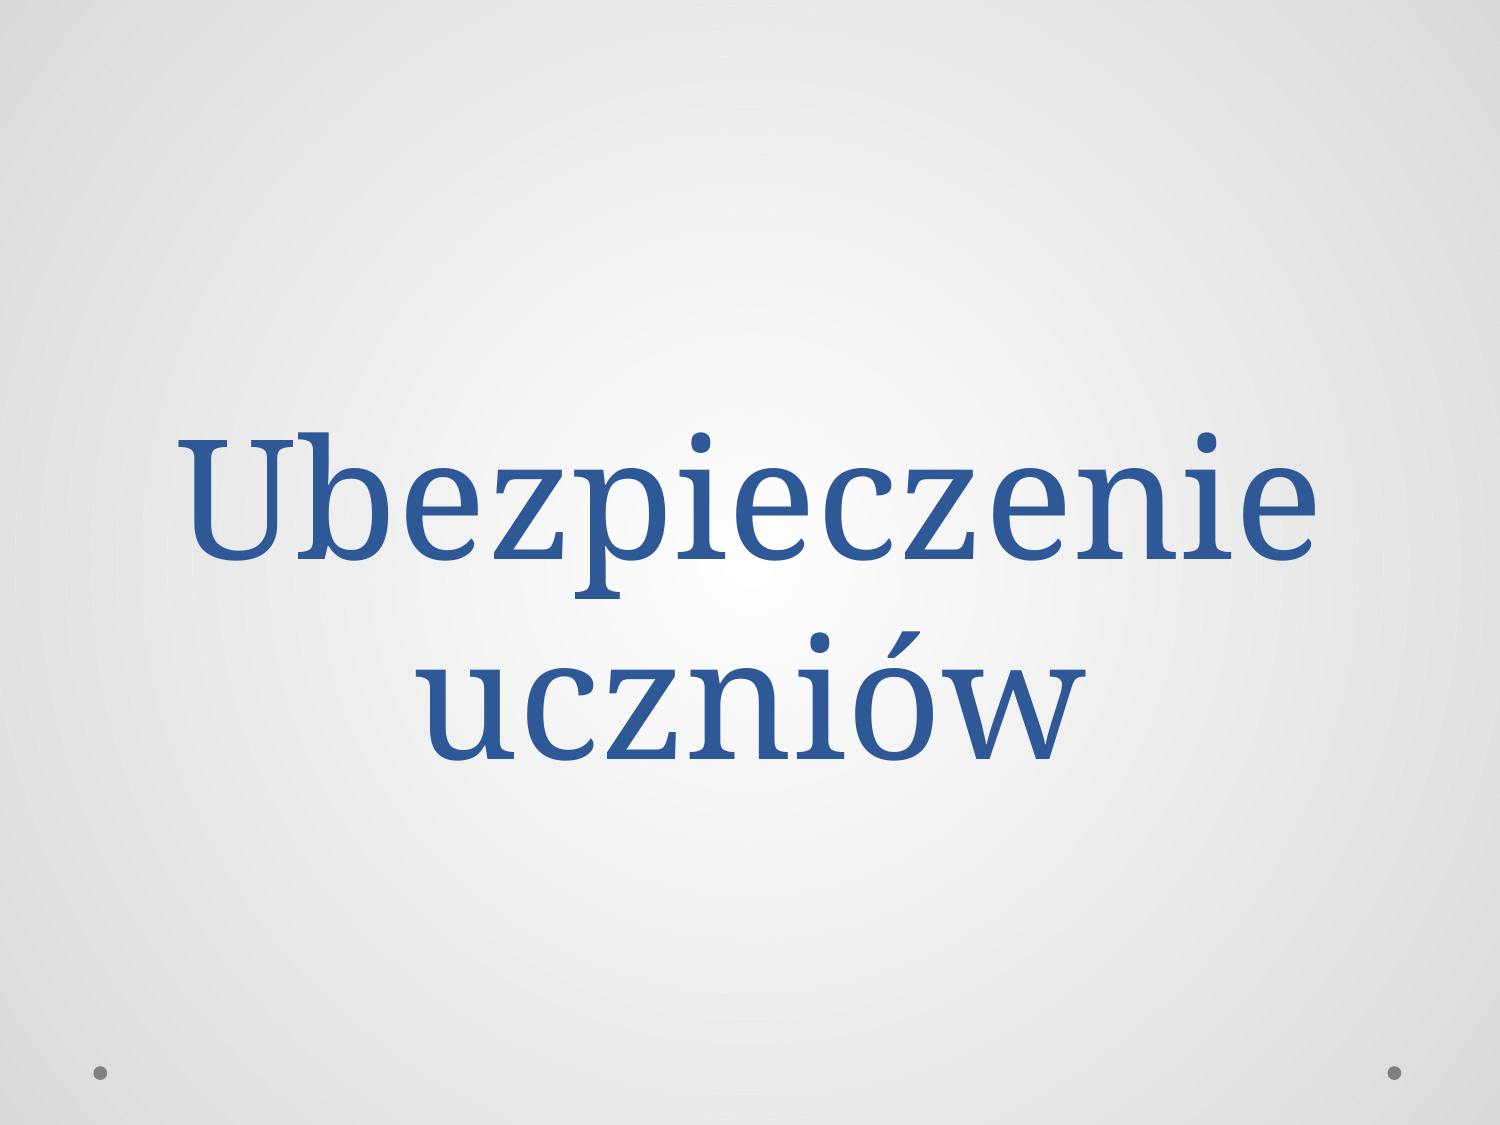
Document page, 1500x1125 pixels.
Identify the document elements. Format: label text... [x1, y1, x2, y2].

title Ubezpieczenie uczniów [112, 99, 1388, 800]
